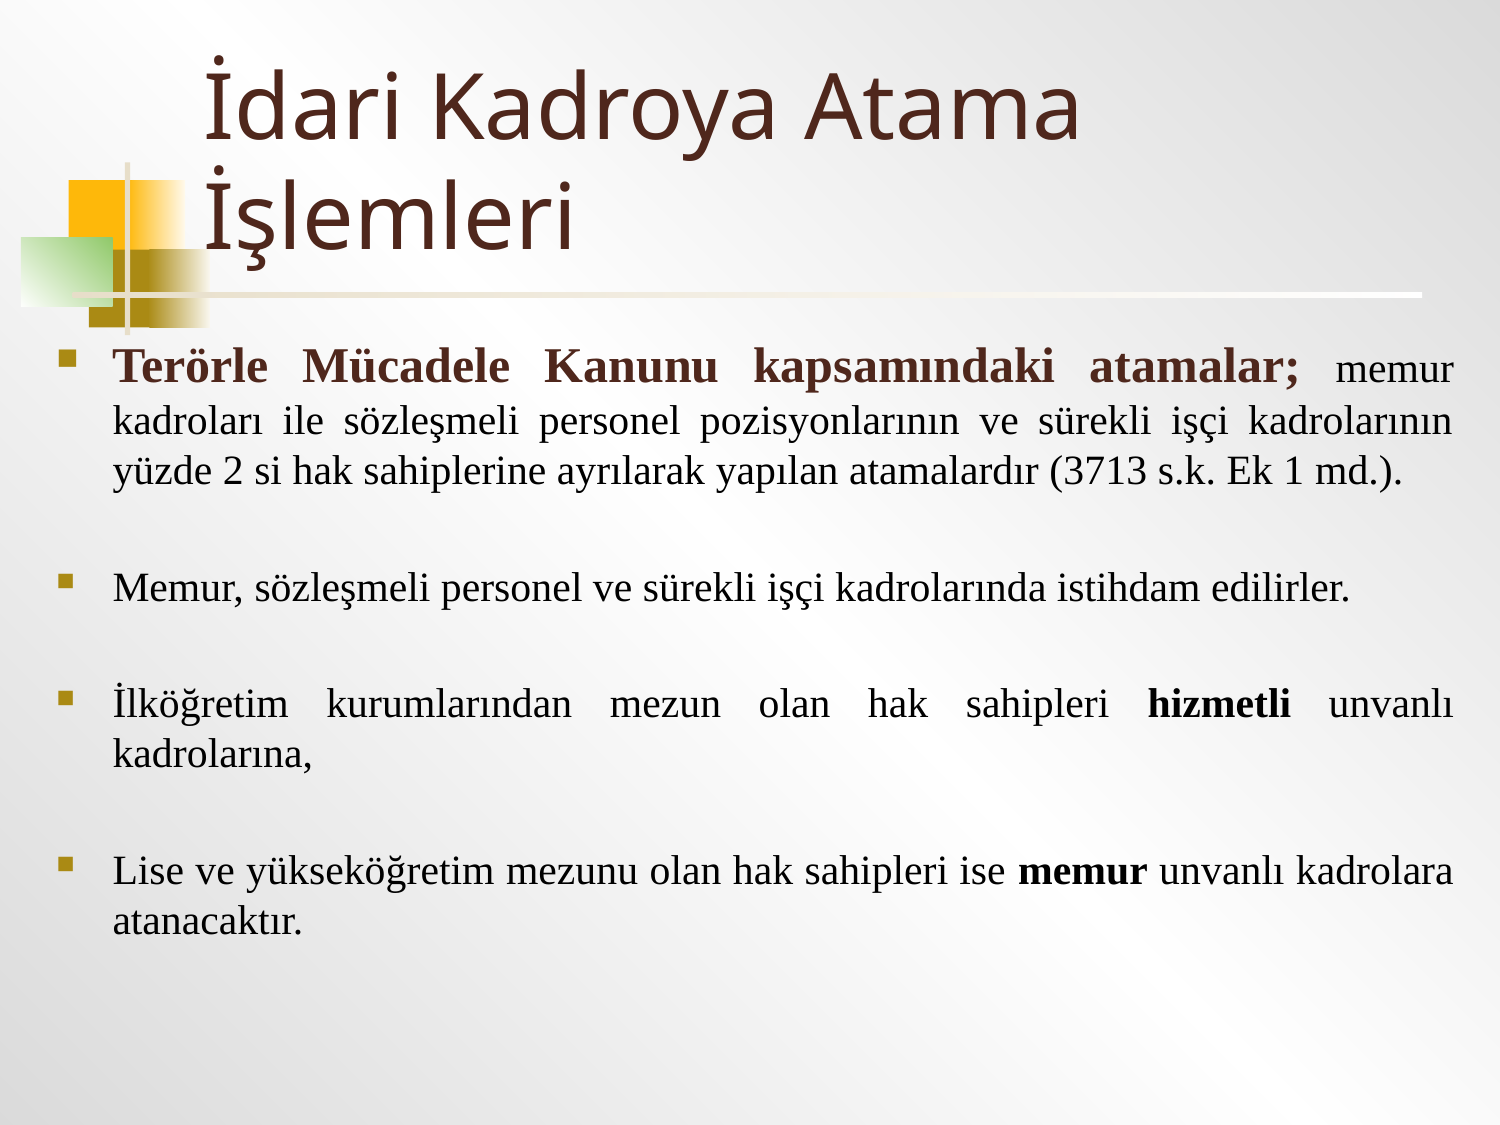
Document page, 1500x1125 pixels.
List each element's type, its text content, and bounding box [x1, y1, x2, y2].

title İdari Kadroya Atama İşlemleri [188, 34, 1468, 255]
list Terörle Mücadele Kanunu kapsamındaki atamalar; memur kadroları ile sözleşmeli personel pozisyonlarının ve sürekli işçi kadrolarının yüzde 2 si hak sahiplerine ayrılarak yapılan atamalardır (3713 s.k. Ek 1 md.). Memur, sözleşmeli personel ve sürekli işçi kadrolarında istihdam edilirler. İlköğretim kurumlarından mezun olan hak sahipleri hizmetli unvanlı kadrolarına, Lise ve yükseköğretim mezunu olan hak sahipleri ise memur unvanlı kadrolara atanacaktır. [41, 255, 1470, 1007]
